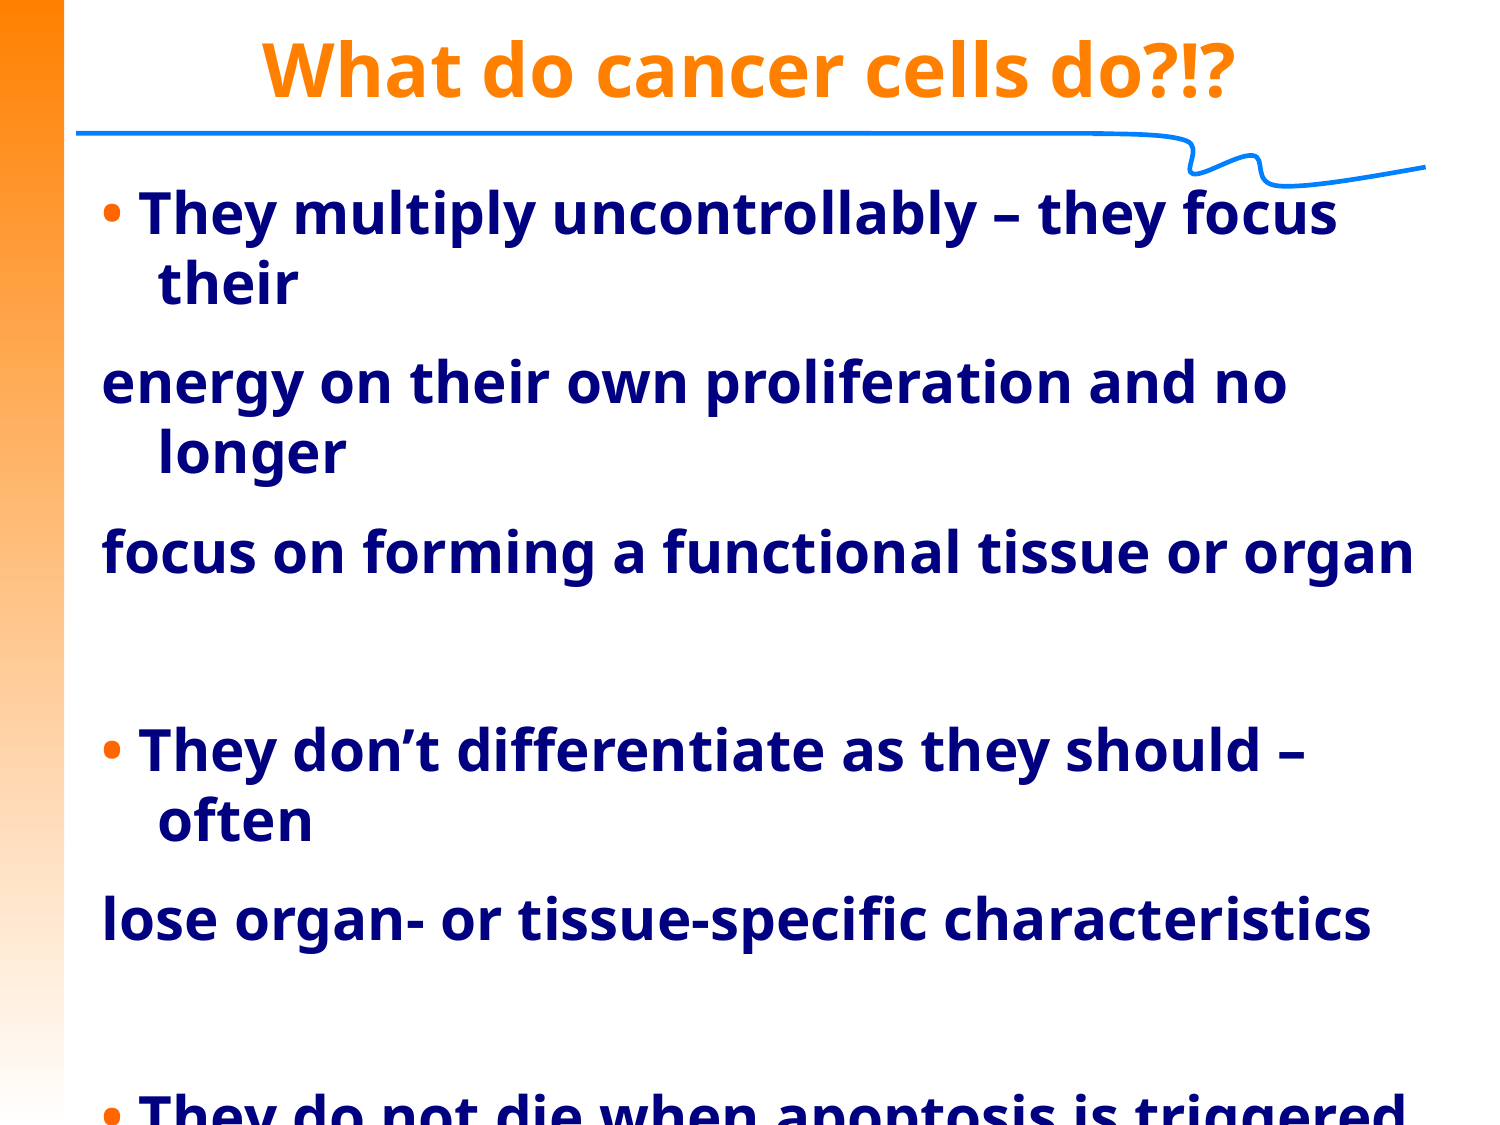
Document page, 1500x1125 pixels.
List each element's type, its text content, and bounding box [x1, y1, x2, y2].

title What do cancer cells do?!? [112, 0, 1388, 162]
list • They multiply uncontrollably – they focus their energy on their own proliferation and no longer focus on forming a functional tissue or organ • They don’t differentiate as they should – often lose organ- or tissue-specific characteristics • They do not die when apoptosis is triggered [86, 168, 1466, 998]
